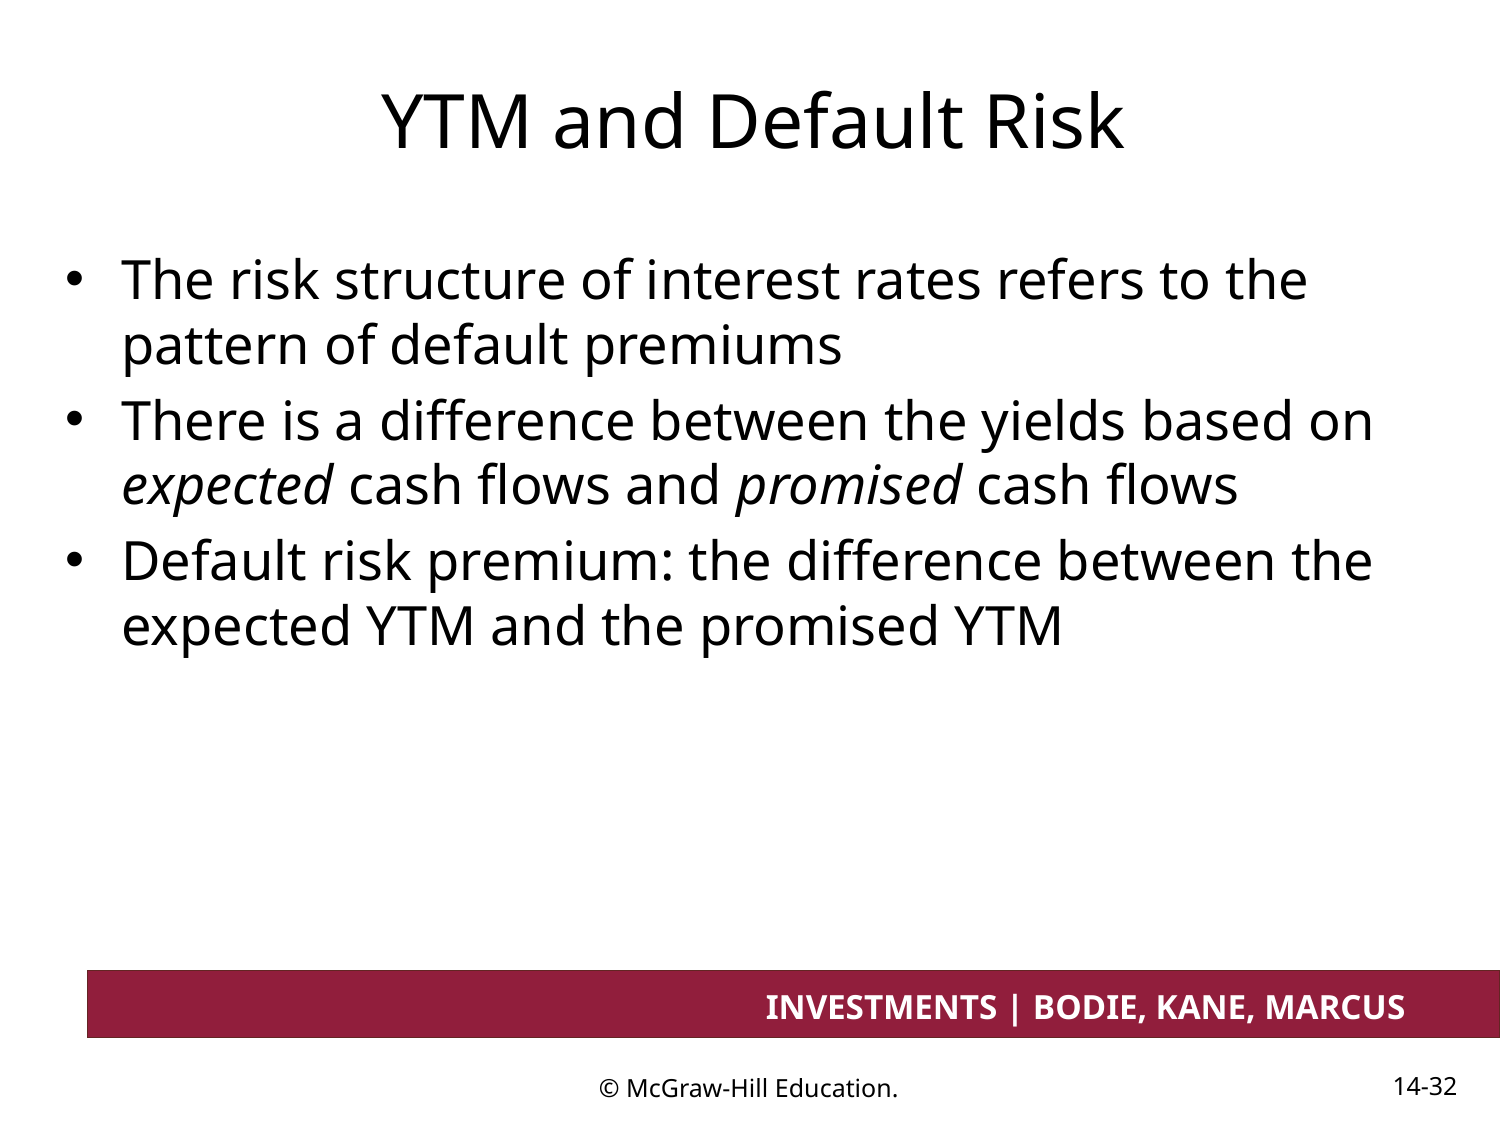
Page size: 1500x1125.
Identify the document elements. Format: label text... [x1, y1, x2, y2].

title YTM and Default Risk [19, 24, 1488, 213]
list The risk structure of interest rates refers to the pattern of default premiums There is a difference between the yields based on expected cash flows and promised cash flows Default risk premium: the difference between the expected YTM and the promised YTM [50, 237, 1438, 925]
